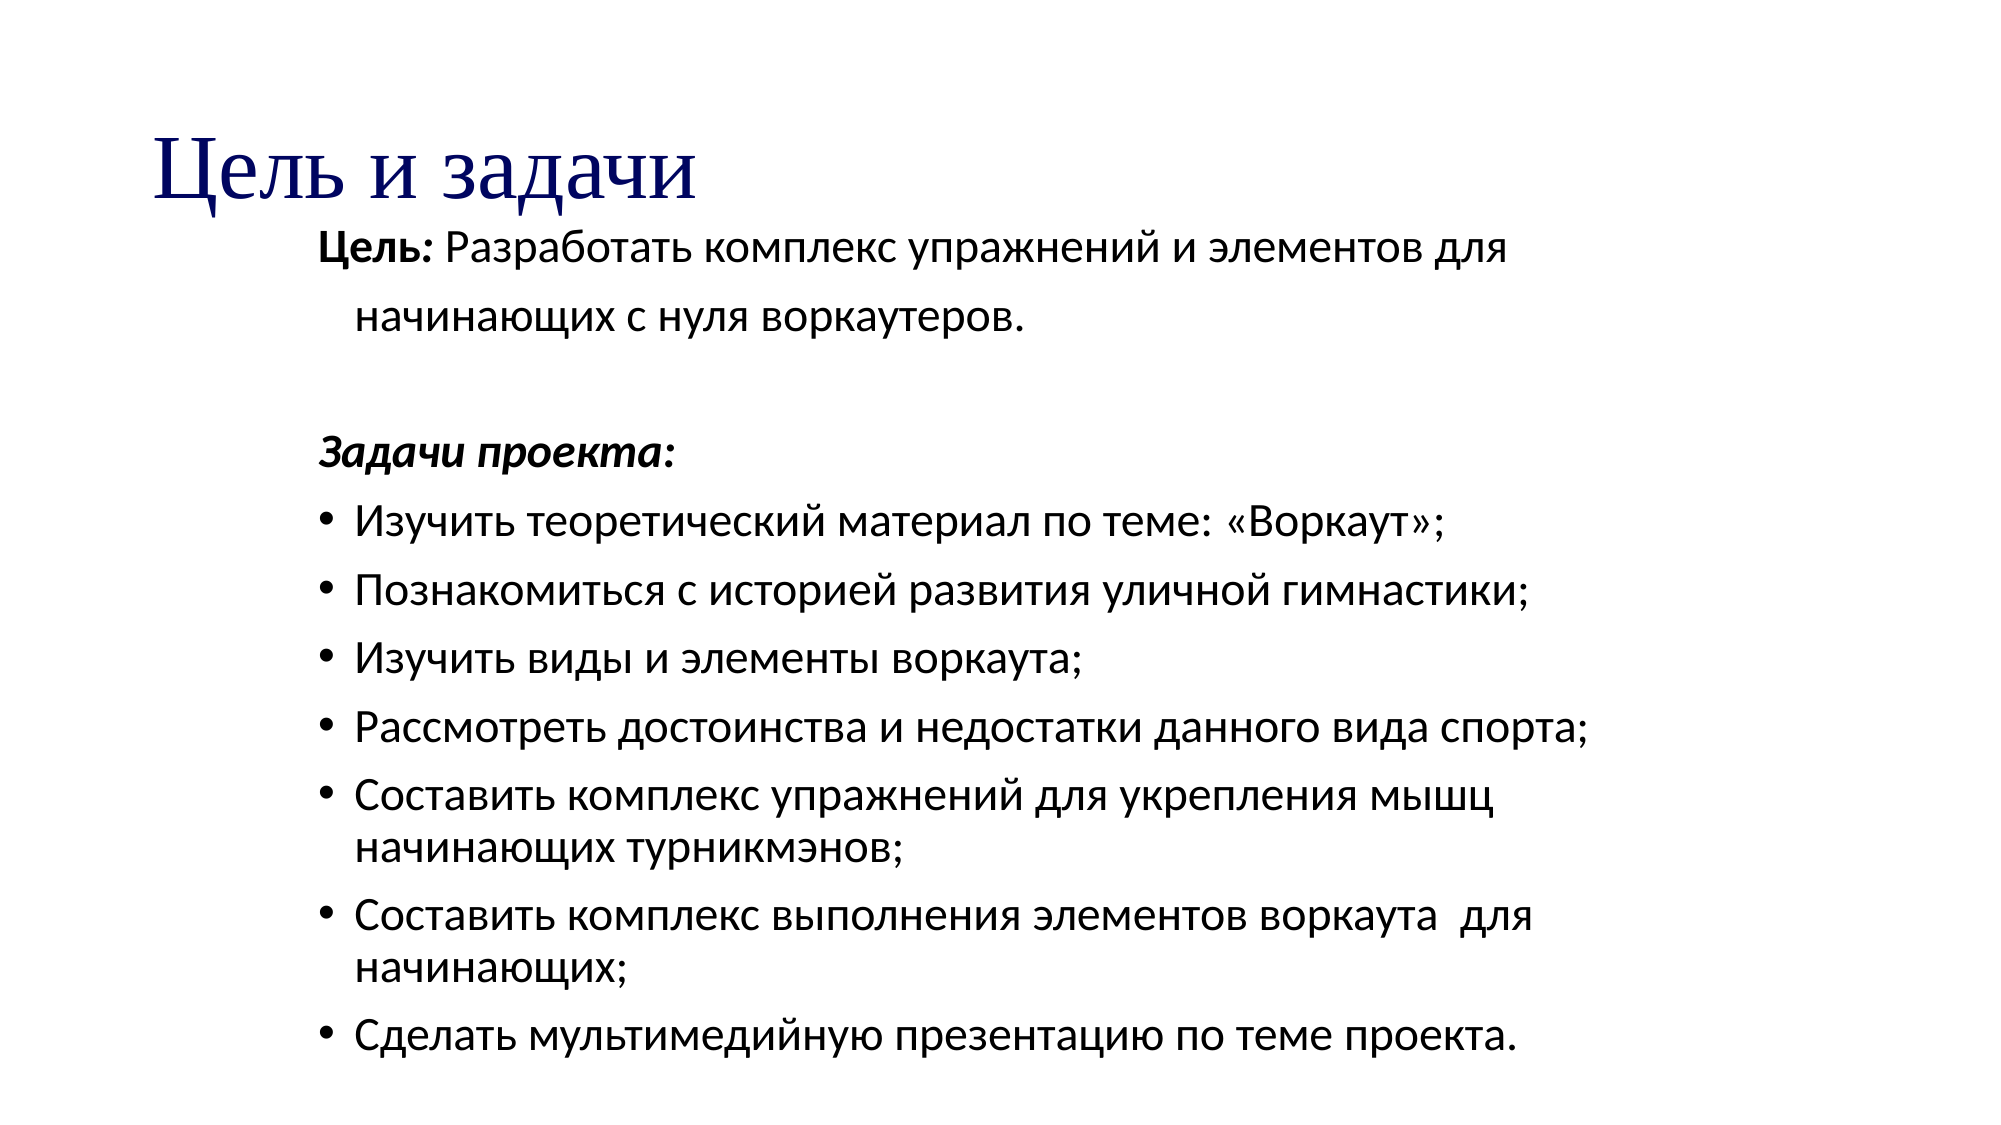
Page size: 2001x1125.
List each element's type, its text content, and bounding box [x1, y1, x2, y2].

title Цель и задачи [137, 59, 1863, 278]
list Цель: Разработать комплекс упражнений и элементов для начинающих с нуля воркаутеров. Задачи проекта: Изучить теоретический материал по теме: «Воркаут»; Познакомиться с историей развития уличной гимнастики; Изучить виды и элементы воркаута; Рассмотреть достоинства и недостатки данного вида спорта; Составить комплекс упражнений для укрепления мышц начинающих турникмэнов; Составить комплекс выполнения элементов воркаута для начинающих; Сделать мультимедийную презентацию по теме проекта. [303, 196, 1675, 1083]
